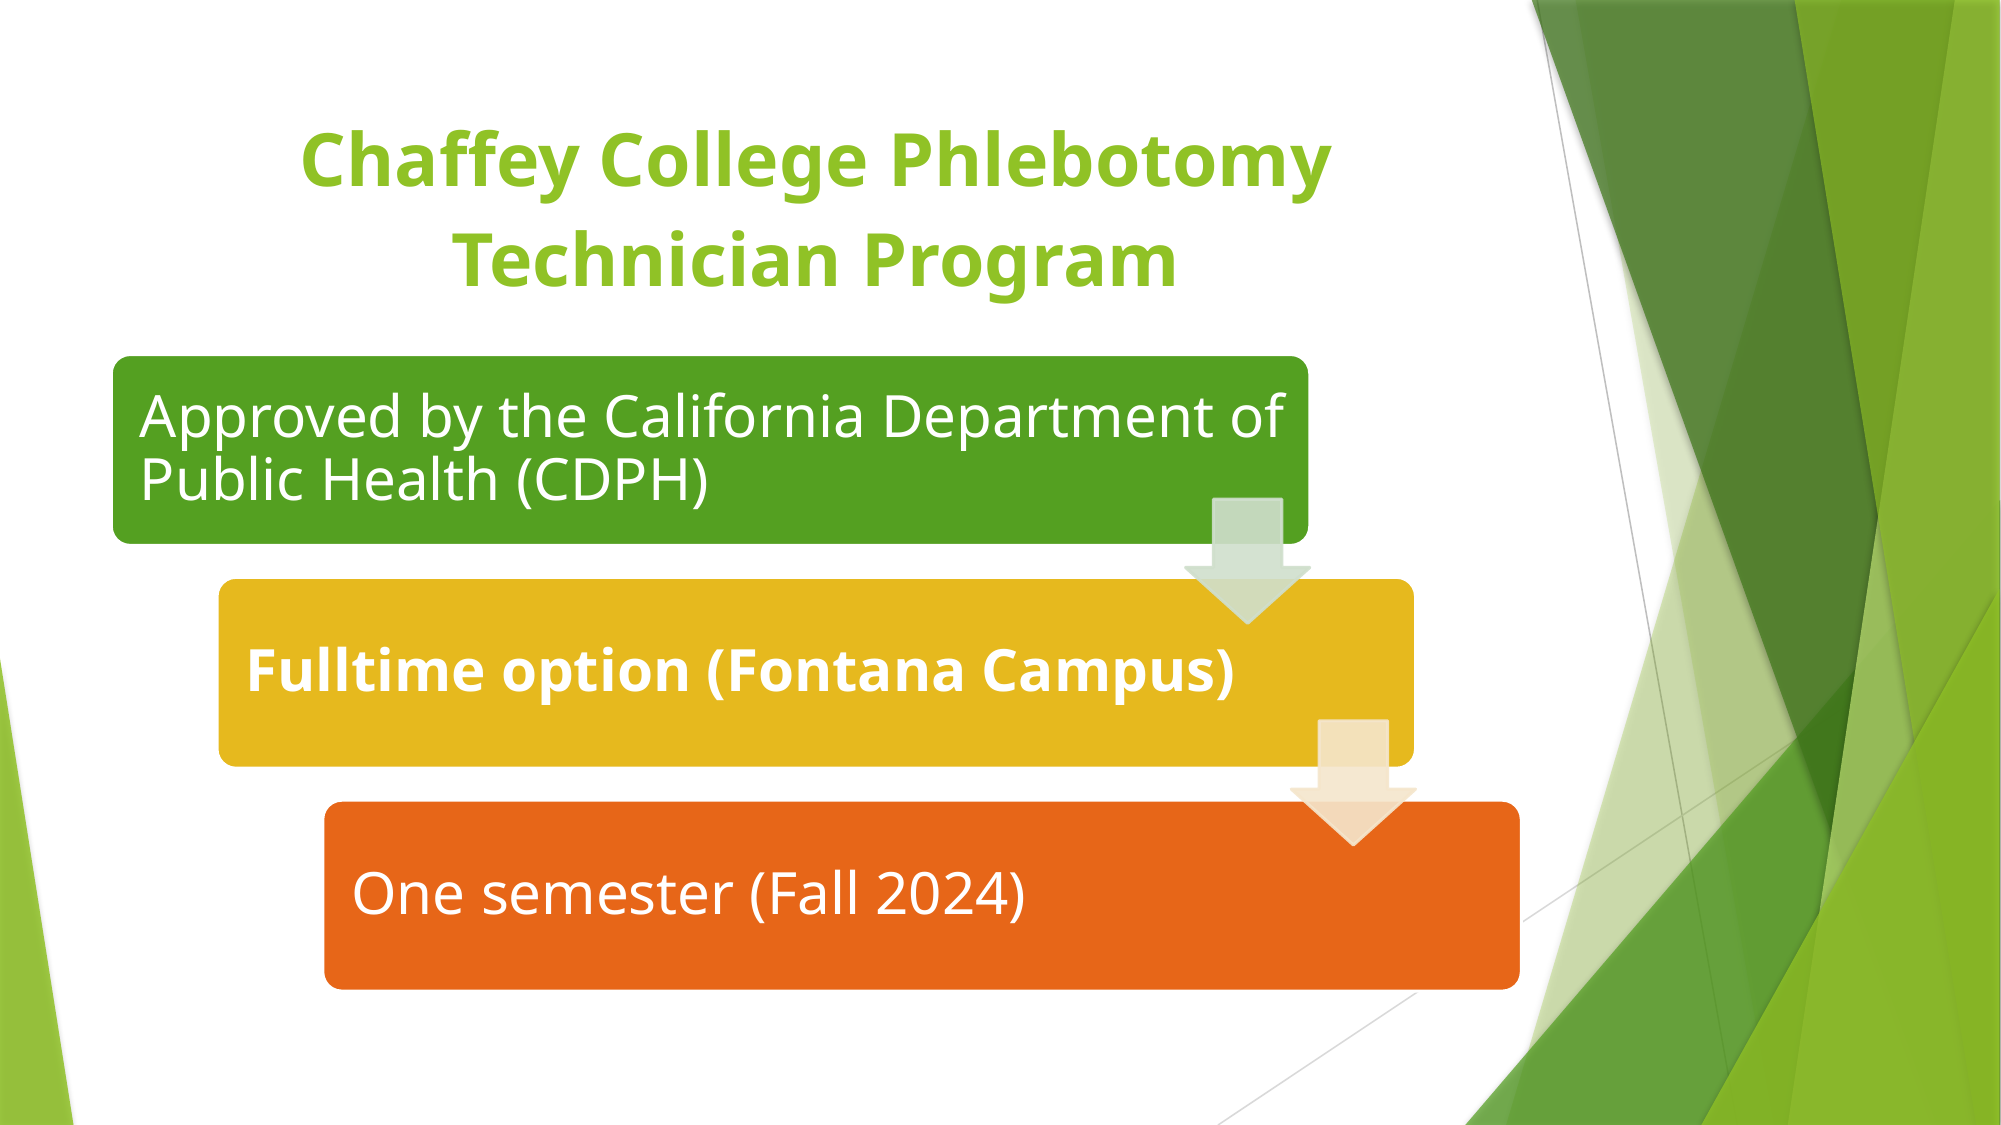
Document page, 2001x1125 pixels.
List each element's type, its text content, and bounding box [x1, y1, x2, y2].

title Chaffey College Phlebotomy Technician Program [111, 99, 1522, 317]
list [110, 353, 1522, 992]
